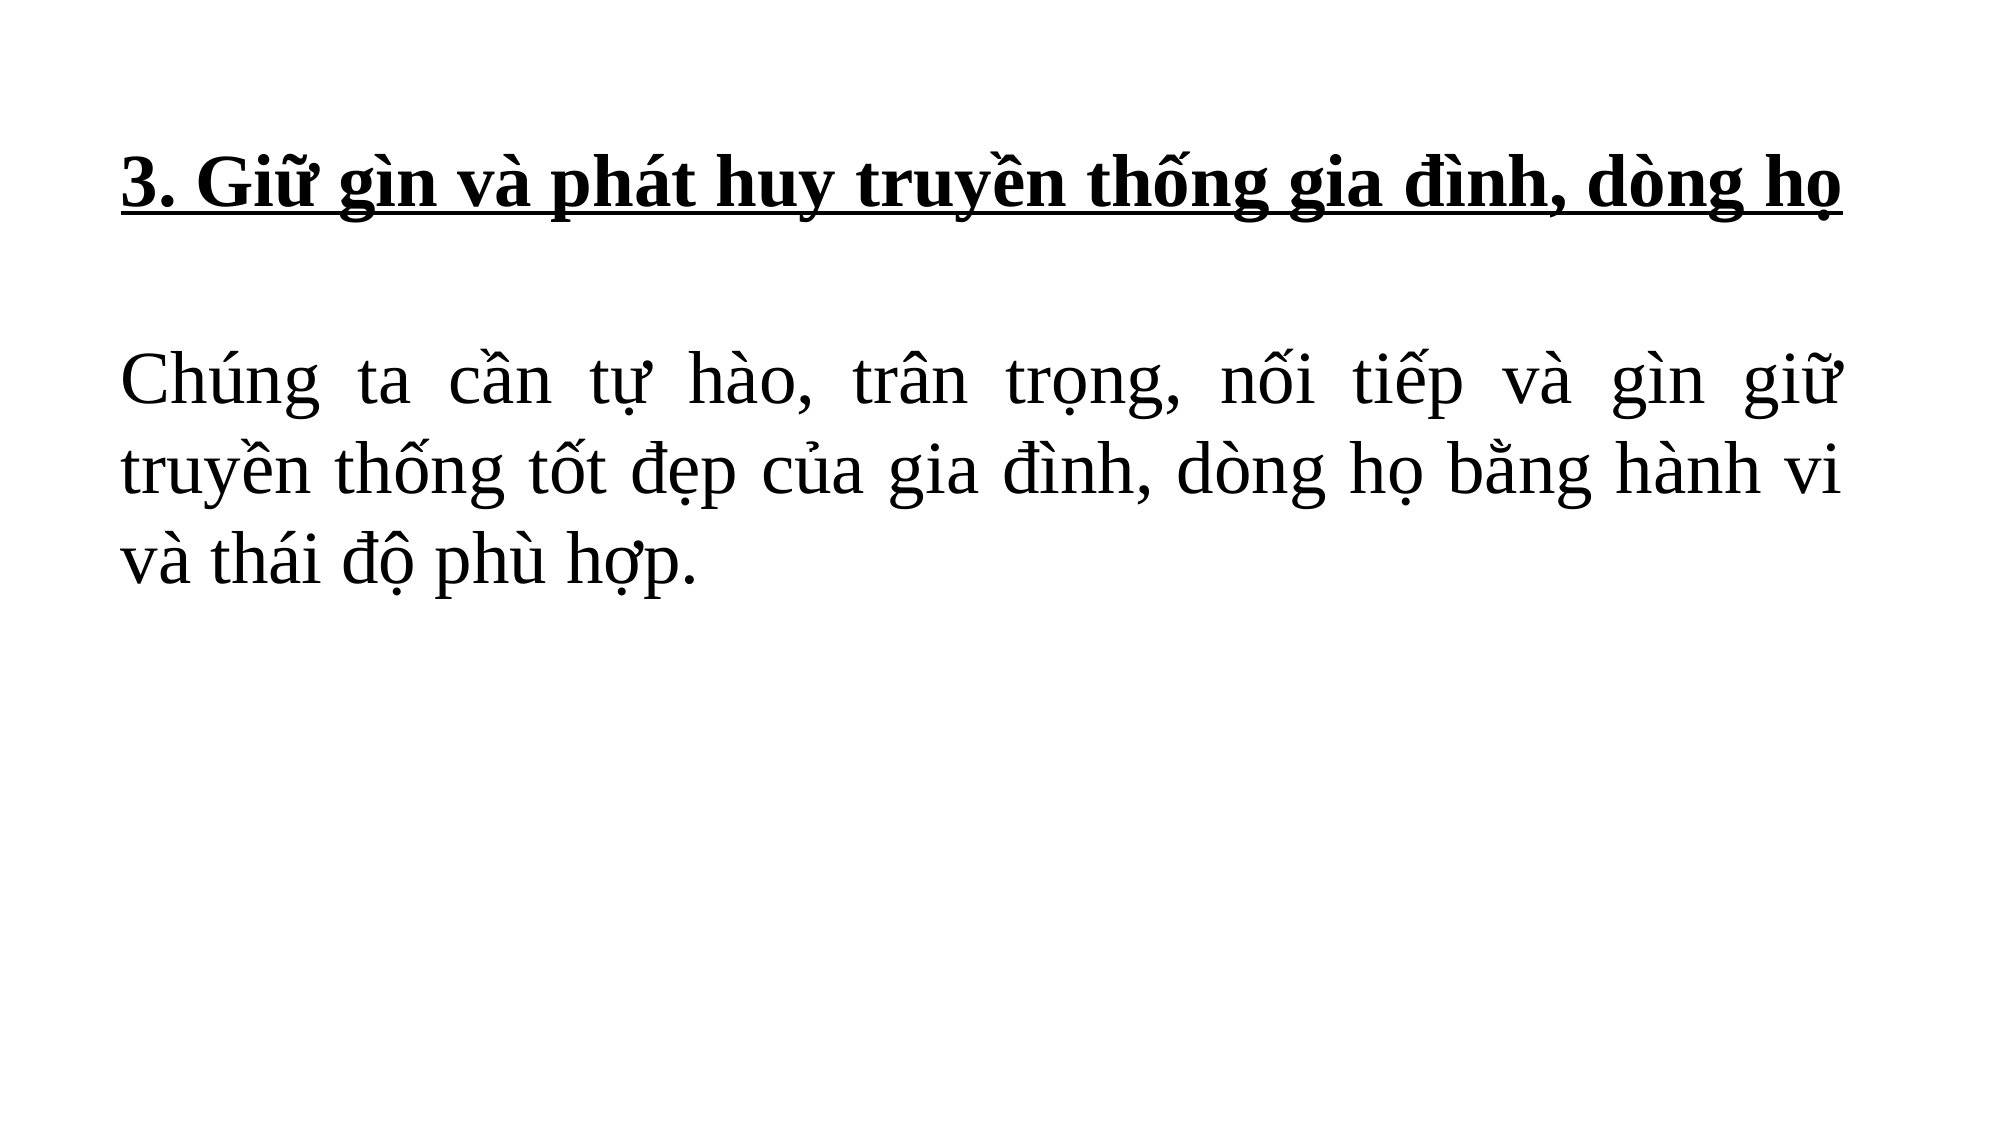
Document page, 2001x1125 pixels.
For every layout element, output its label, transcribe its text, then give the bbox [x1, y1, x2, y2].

text_box 3. Giữ gìn và phát huy truyền thống gia đình, dòng họ Chúng ta cần tự hào, trân trọng, nối tiếp và gìn giữ truyền thống tốt đẹp của gia đình, dòng họ bằng hành vi và thái độ phù hợp. [106, 124, 1859, 606]
